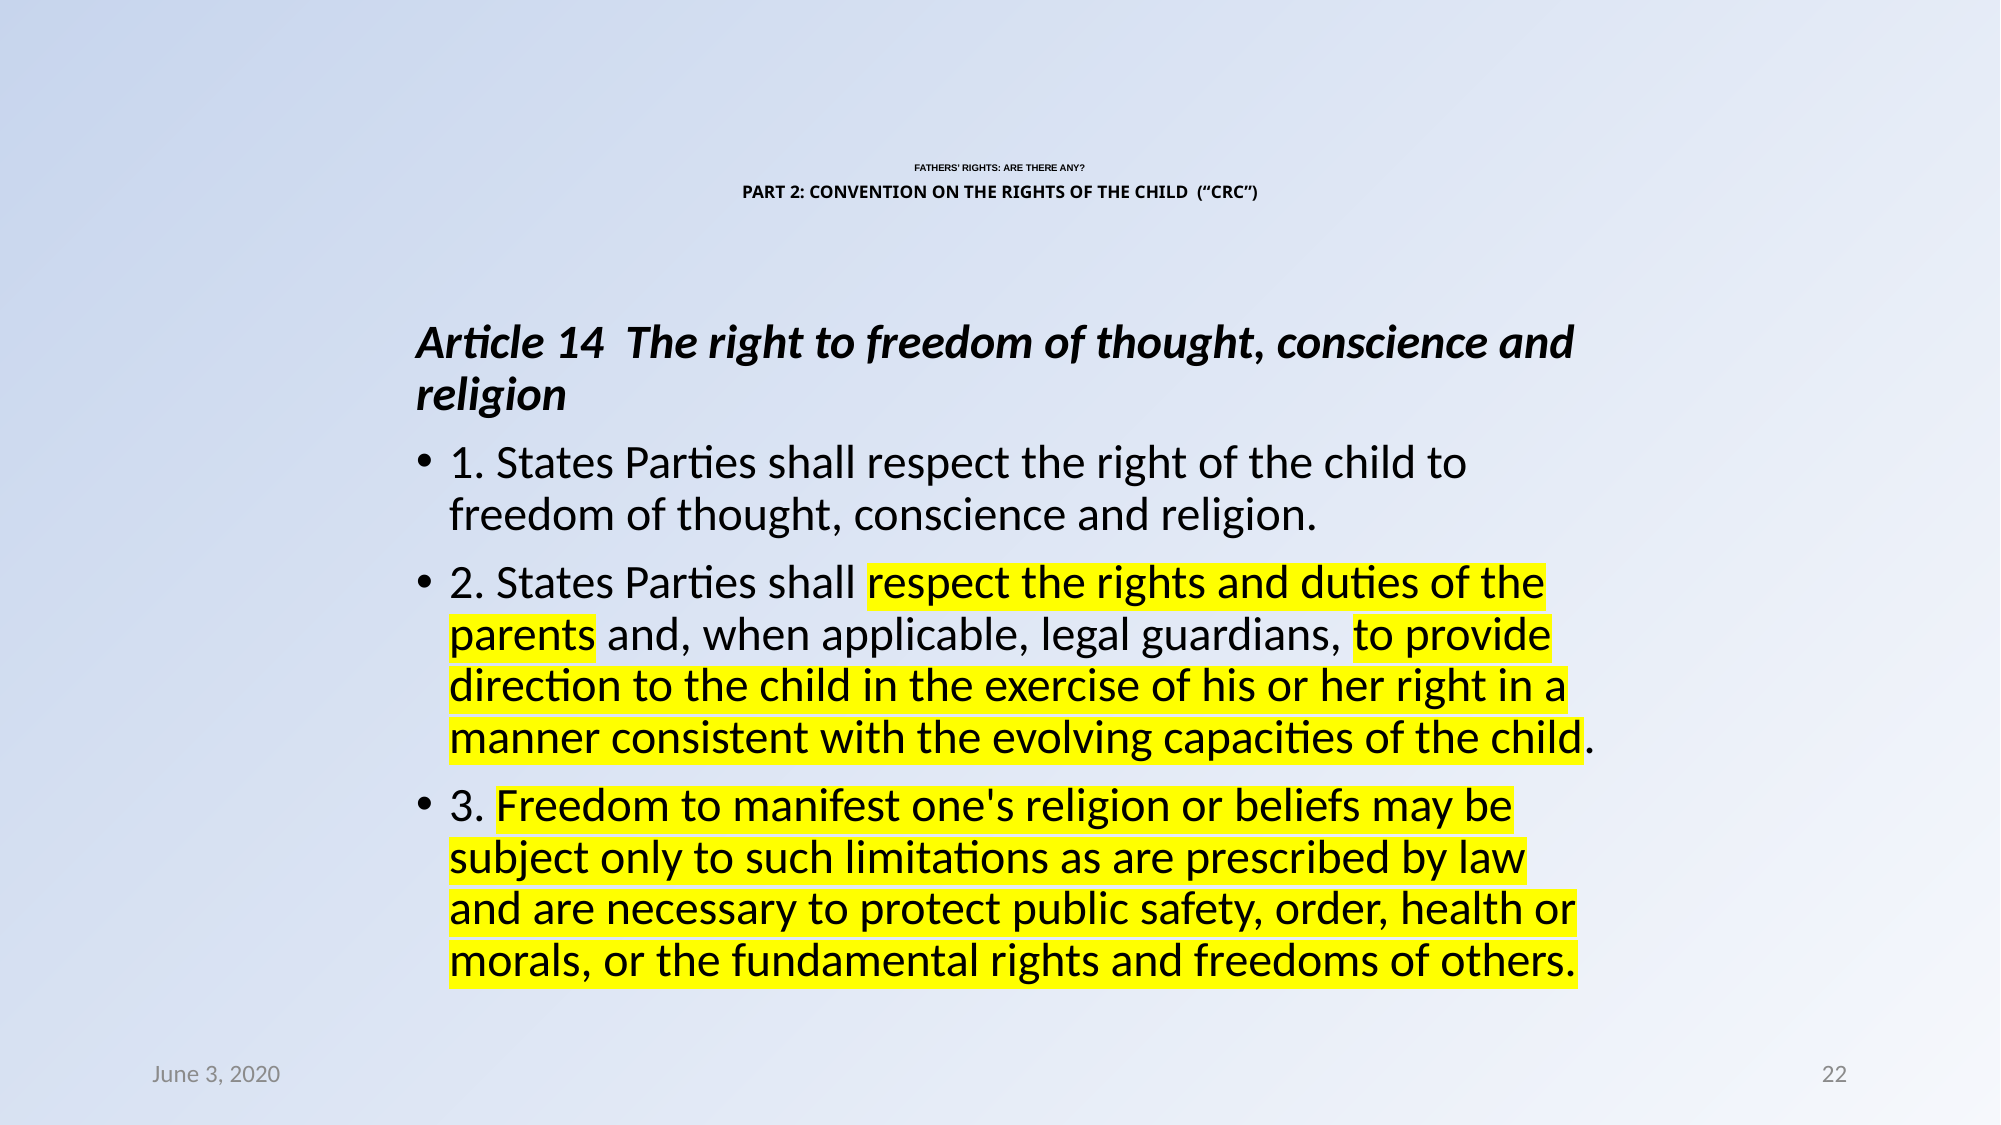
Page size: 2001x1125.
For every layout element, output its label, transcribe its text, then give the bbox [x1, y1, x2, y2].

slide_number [137, 1042, 588, 1103]
list Article 14 The right to freedom of thought, conscience and religion 1. States Parties shall respect the right of the child to freedom of thought, conscience and religion. 2. States Parties shall respect the rights and duties of the parents and, when applicable, legal guardians, to provide direction to the child in the exercise of his or her right in a manner consistent with the evolving capacities of the child. 3. Freedom to manifest one's religion or beliefs may be subject only to such limitations as are prescribed by law and are necessary to protect public safety, order, health or morals, or the fundamental rights and freedoms of others. [400, 310, 1613, 1061]
slide_number 22 [1412, 1042, 1863, 1103]
title FATHERS’ RIGHTS: ARE THERE ANY? PART 2: CONVENTION ON THE RIGHTS OF THE CHILD (“CRC”) [137, 82, 1863, 279]
